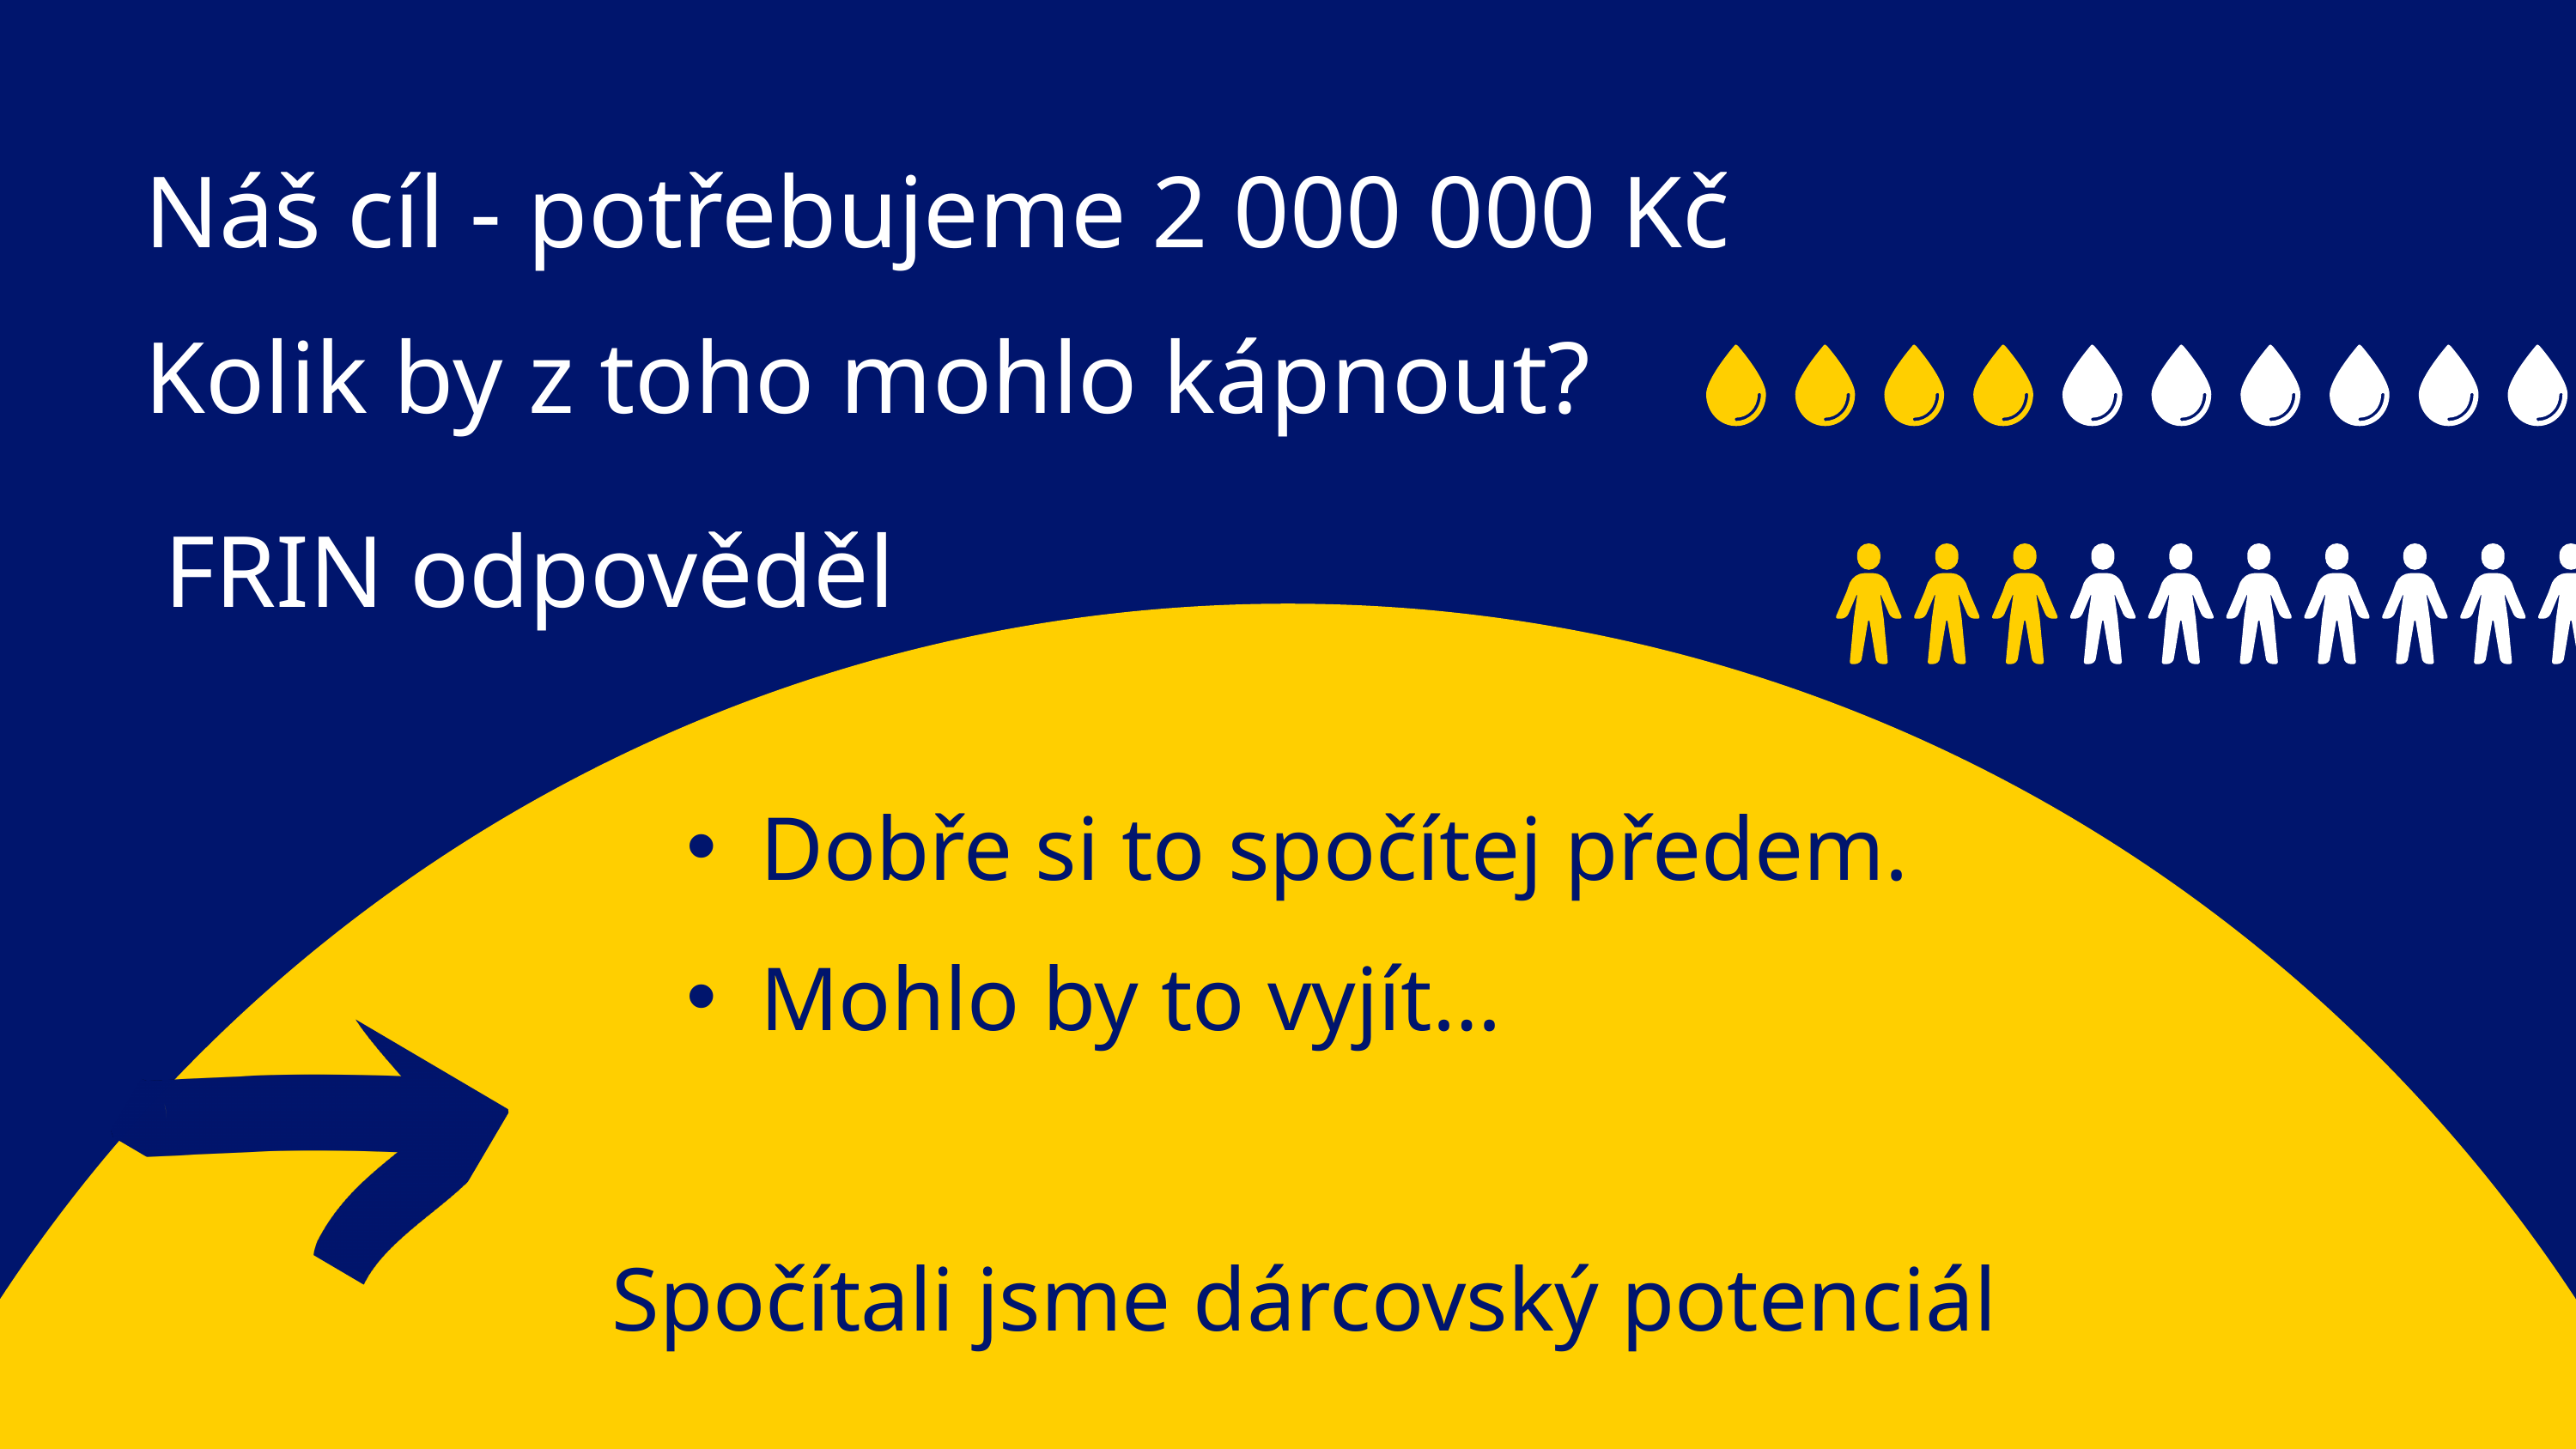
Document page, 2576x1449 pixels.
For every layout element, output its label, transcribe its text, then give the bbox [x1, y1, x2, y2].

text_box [0, 603, 2576, 1449]
text_box FRIN odpověděl: [144, 489, 940, 600]
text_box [1704, 342, 2576, 427]
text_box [1834, 543, 2576, 664]
text_box Náš cíl - potřebujeme 2 000 000 Kč [144, 130, 2415, 268]
text_box Kolik by z toho m﻿ohlo kápnout? [144, 268, 1676, 433]
